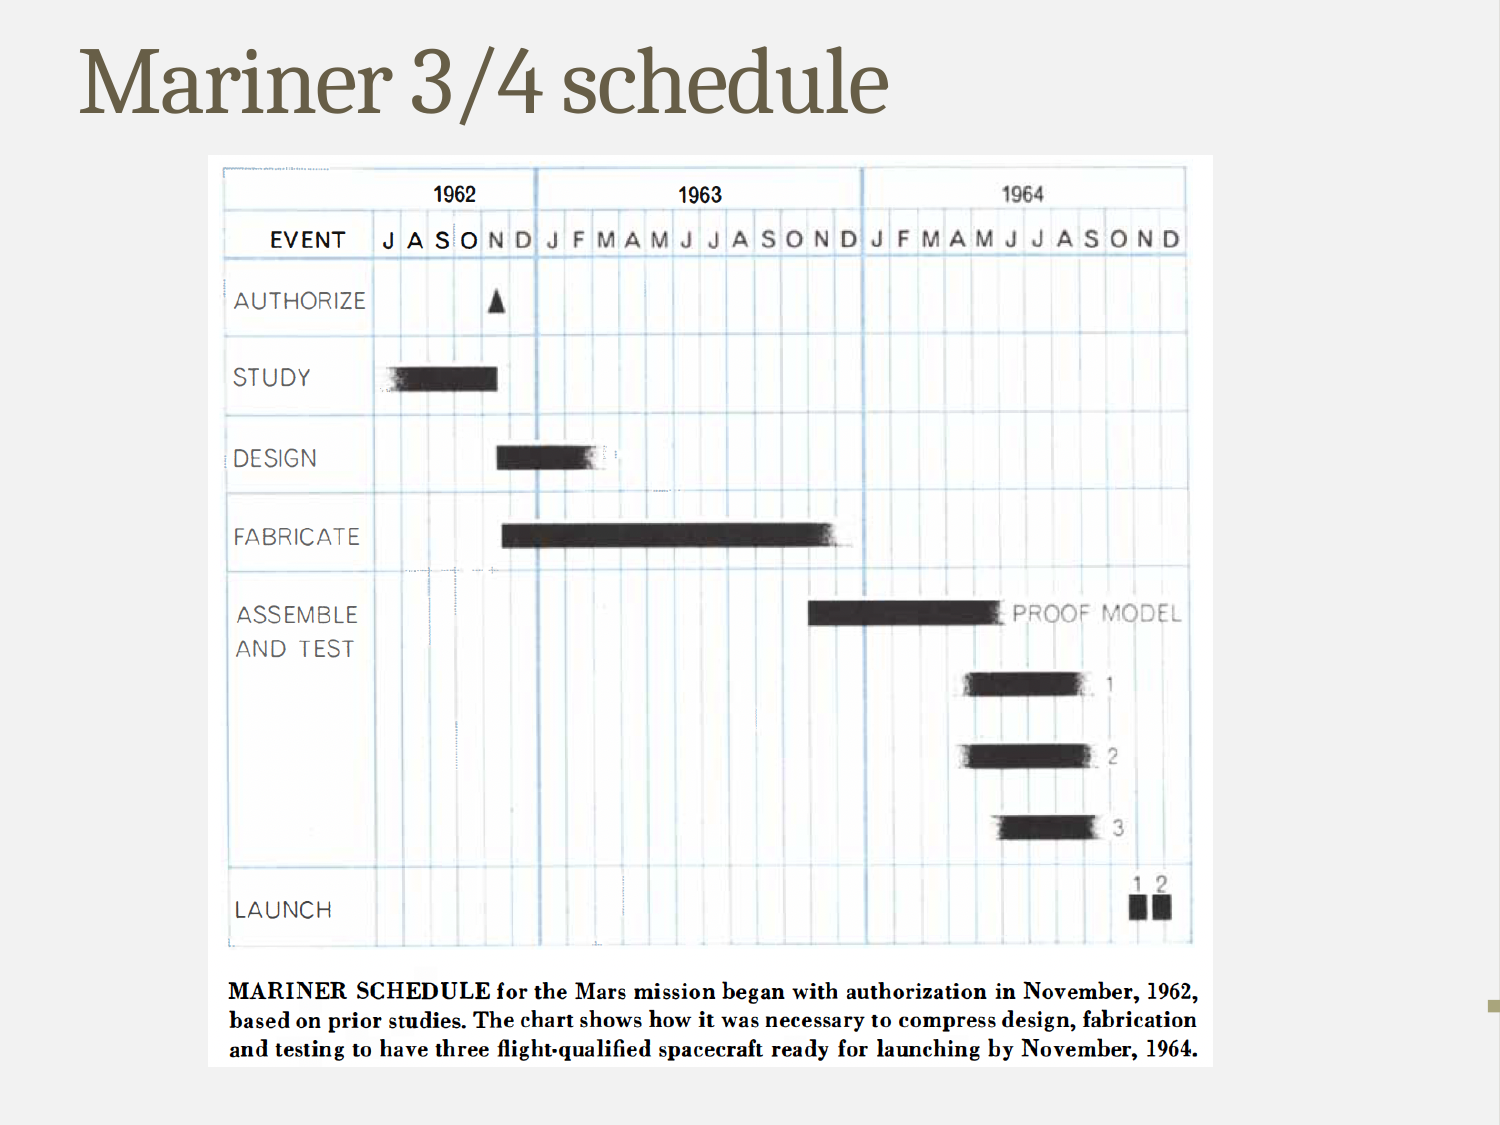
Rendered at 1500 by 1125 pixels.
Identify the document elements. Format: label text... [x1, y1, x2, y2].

picture [207, 154, 1214, 1068]
title Mariner 3/4 schedule [62, 14, 1313, 136]
